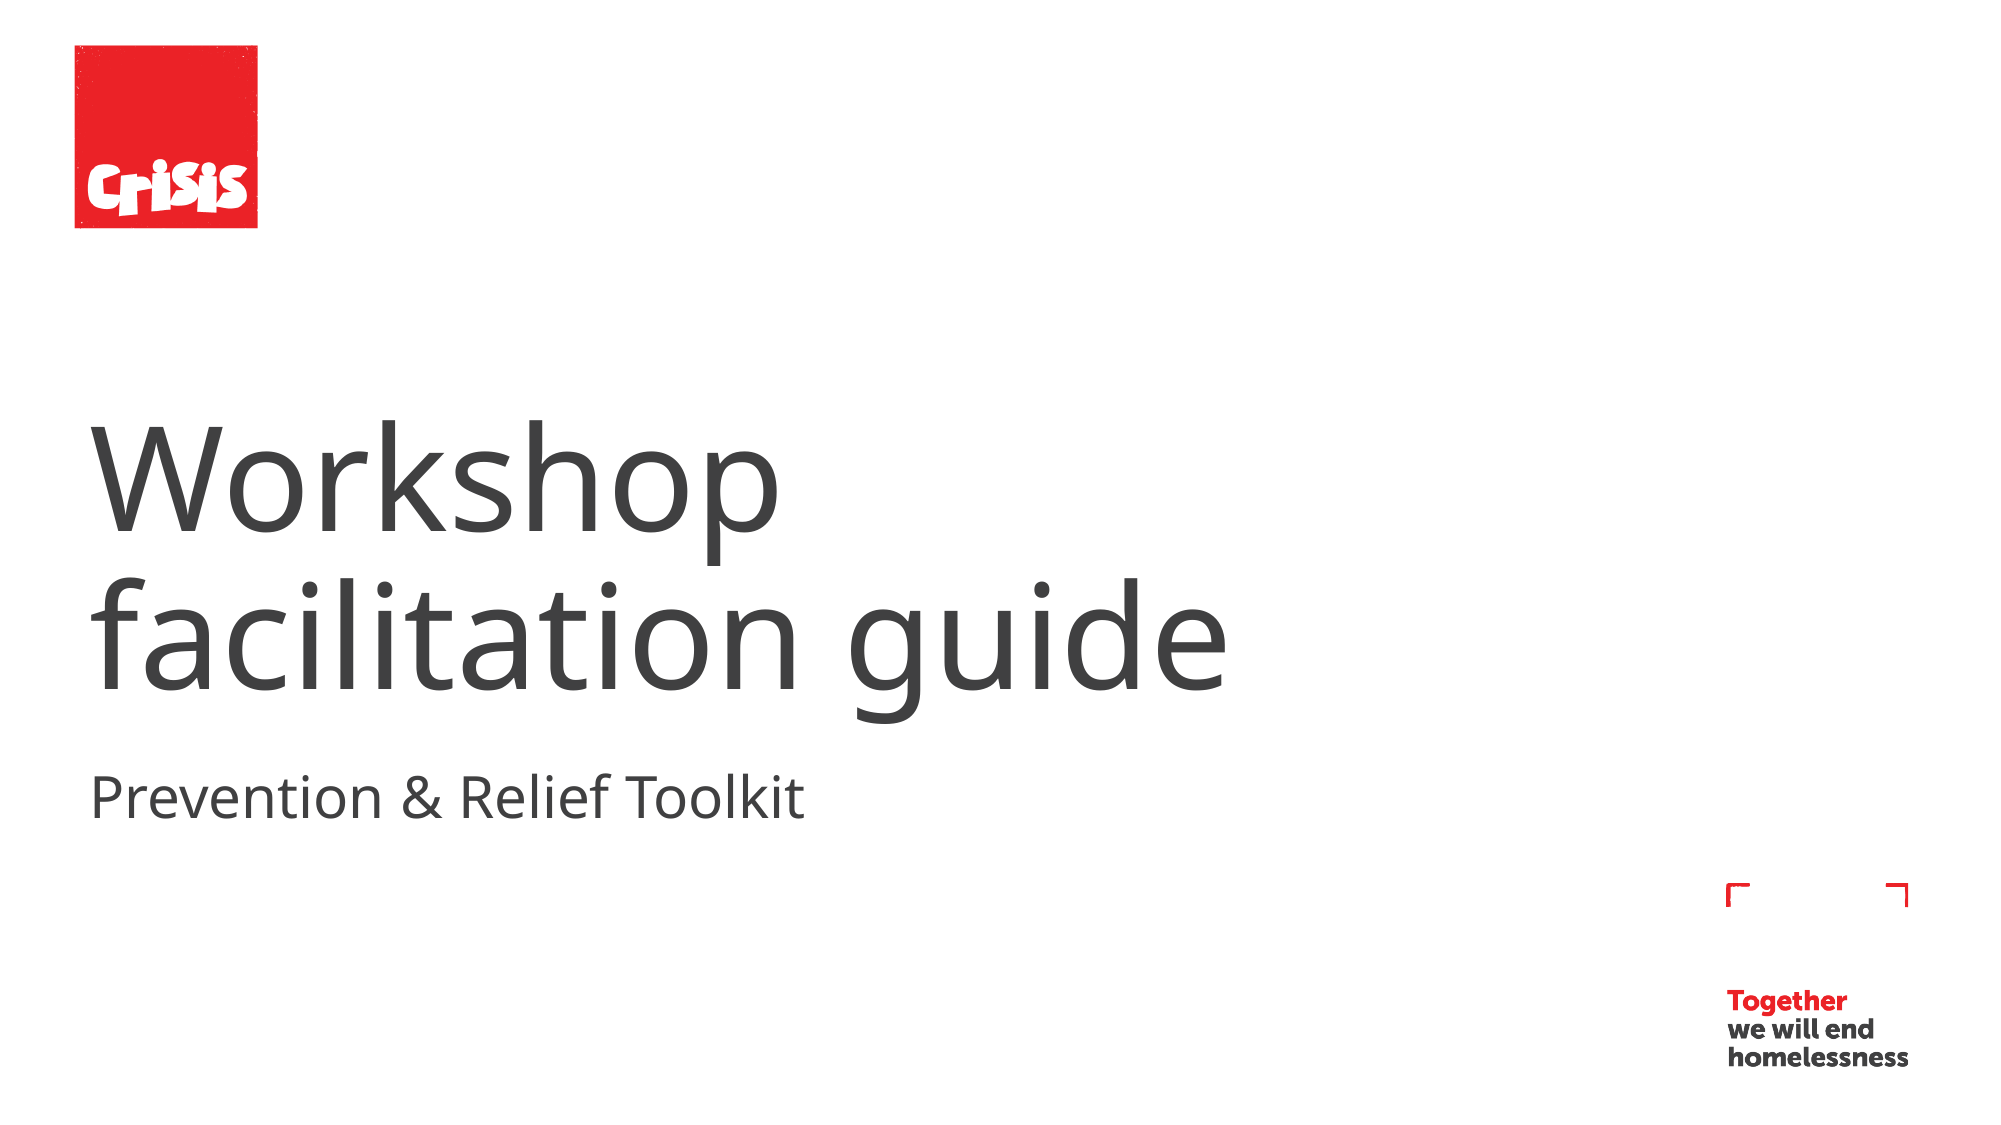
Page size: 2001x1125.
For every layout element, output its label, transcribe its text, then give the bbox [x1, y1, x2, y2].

subtitle Prevention & Relief Toolkit [74, 761, 1909, 825]
picture [1720, 883, 1909, 1067]
picture [74, 45, 259, 229]
title Workshop facilitation guide [74, 415, 1909, 712]
